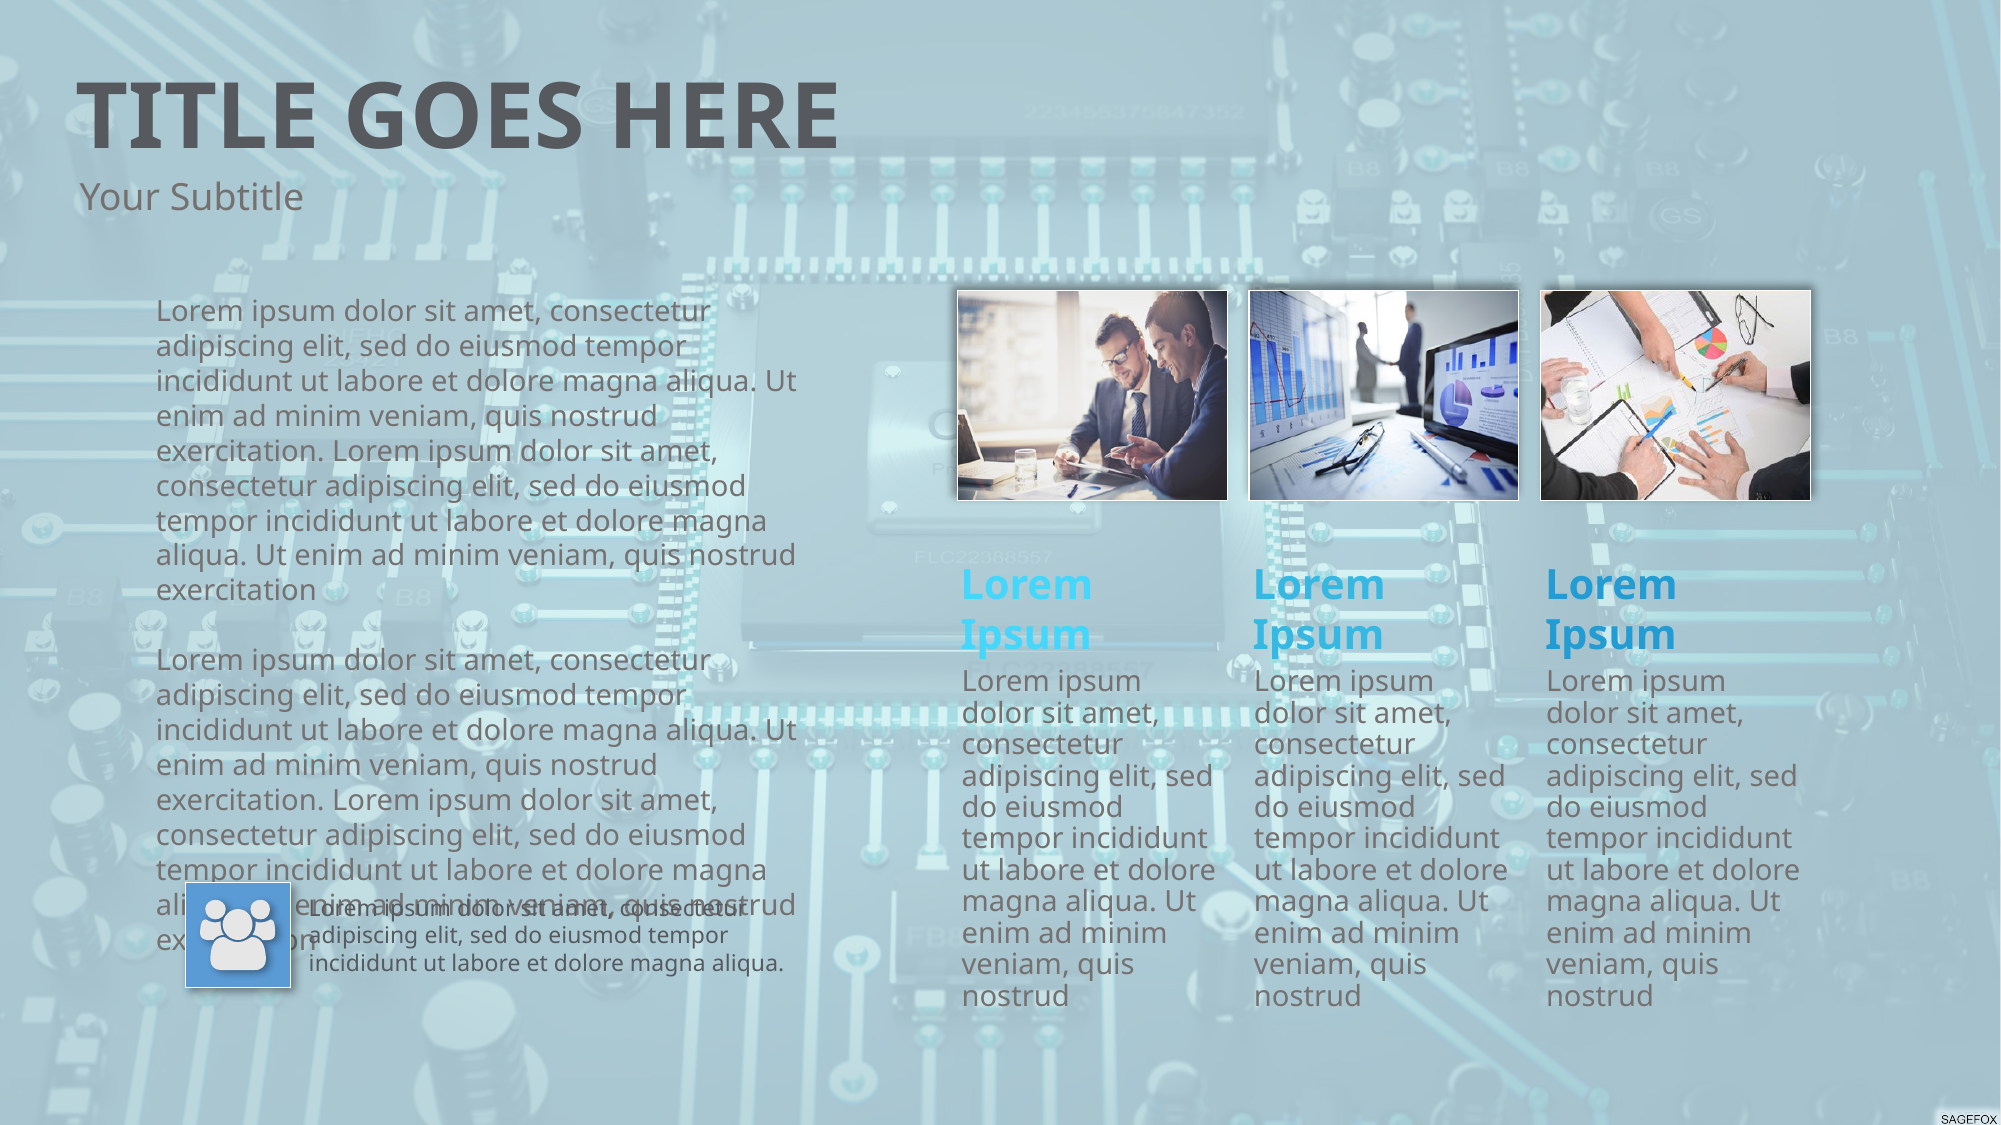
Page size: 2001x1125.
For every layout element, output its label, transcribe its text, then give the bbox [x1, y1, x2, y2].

text_box Lorem ipsum dolor sit amet, consectetur adipiscing elit, sed do eiusmod tempor incididunt ut labore et dolore magna aliqua. Ut enim ad minim veniam, quis nostrud exercitation. Lorem ipsum dolor sit amet, consectetur adipiscing elit, sed do eiusmod tempor incididunt ut labore et dolore magna aliqua. Ut enim ad minim veniam, quis nostrud exercitation Lorem ipsum dolor sit amet, consectetur adipiscing elit, sed do eiusmod tempor incididunt ut labore et dolore magna aliqua. Ut enim ad minim veniam, quis nostrud exercitation. Lorem ipsum dolor sit amet, consectetur adipiscing elit, sed do eiusmod tempor incididunt ut labore et dolore magna aliqua. Ut enim ad minim veniam, quis nostrud exercitation [141, 284, 816, 1044]
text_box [1237, 550, 1515, 1000]
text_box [60, 49, 1020, 227]
picture [1938, 1114, 1999, 1125]
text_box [945, 550, 1223, 1000]
text_box [1540, 290, 1812, 502]
text_box [1248, 290, 1520, 502]
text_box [185, 882, 291, 988]
text_box [956, 290, 1228, 502]
text_box Lorem ipsum dolor sit amet, consectetur adipiscing elit, sed do eiusmod tempor incididunt ut labore et dolore magna aliqua. [308, 893, 788, 976]
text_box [1530, 550, 1807, 1000]
